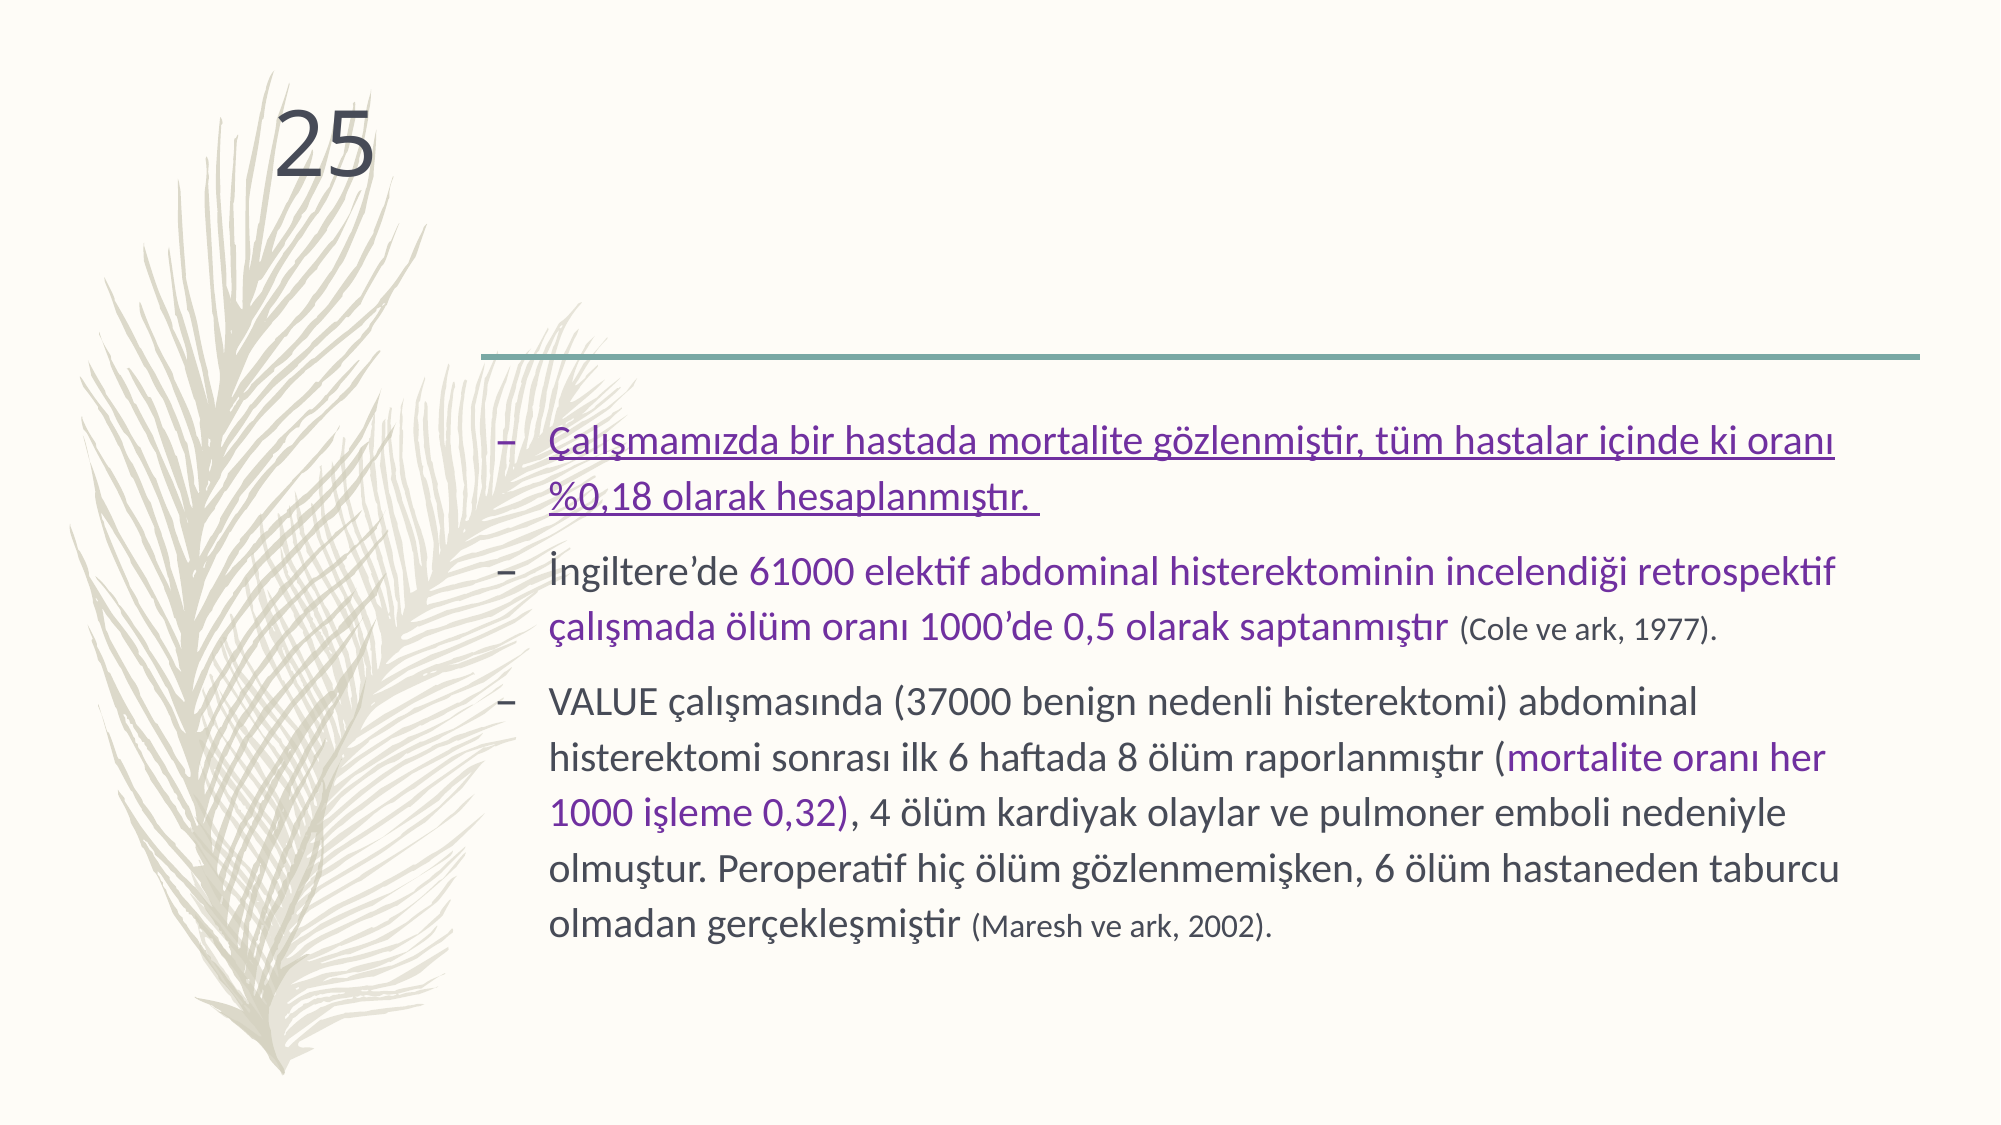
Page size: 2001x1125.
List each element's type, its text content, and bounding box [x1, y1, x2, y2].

list Çalışmamızda bir hastada mortalite gözlenmiştir, tüm hastalar içinde ki oranı %0,18 olarak hesaplanmıştır. İngiltere’de 61000 elektif abdominal histerektominin incelendiği retrospektif çalışmada ölüm oranı 1000’de 0,5 olarak saptanmıştır (Cole ve ark, 1977). VALUE çalışmasında (37000 benign nedenli histerektomi) abdominal histerektomi sonrası ilk 6 haftada 8 ölüm raporlanmıştır (mortalite oranı her 1000 işleme 0,32), 4 ölüm kardiyak olaylar ve pulmoner emboli nedeniyle olmuştur. Peroperatif hiç ölüm gözlenmemişken, 6 ölüm hastaneden taburcu olmadan gerçekleşmiştir (Maresh ve ark, 2002). [481, 399, 1920, 999]
slide_number 25 [84, 118, 394, 218]
